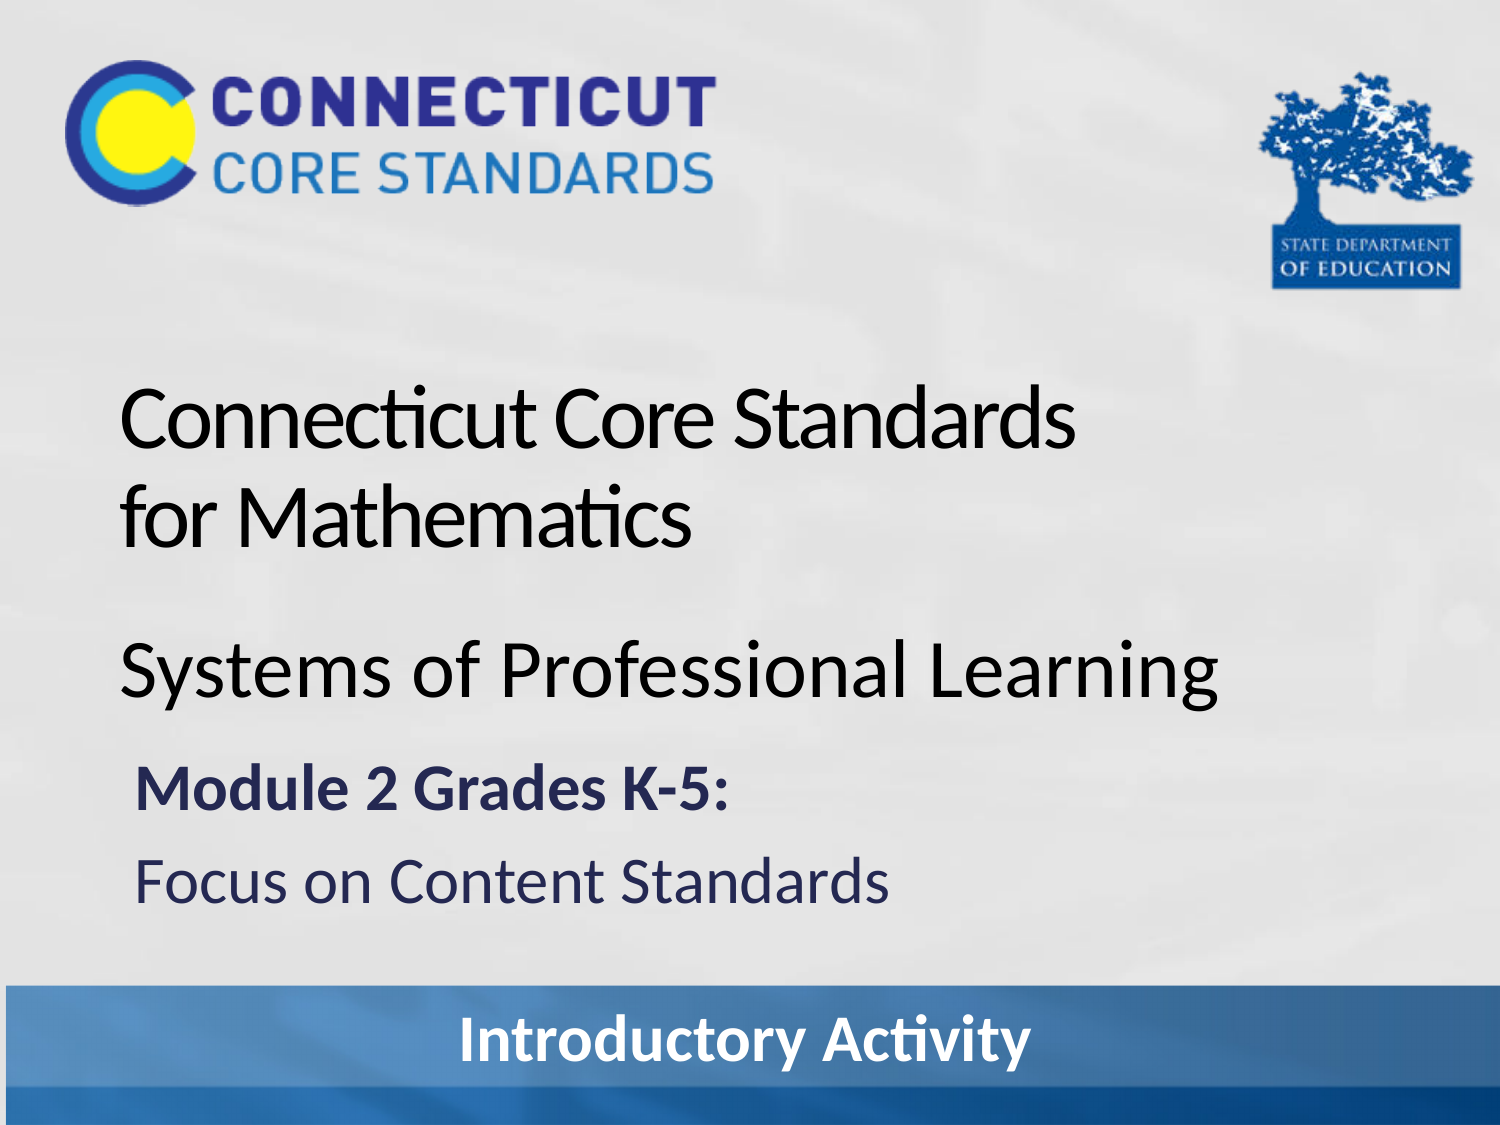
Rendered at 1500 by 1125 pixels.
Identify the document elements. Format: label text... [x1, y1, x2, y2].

picture [0, 0, 1500, 1125]
text_box Module 2 Grades K-5: Focus on Content Standards [119, 745, 1077, 926]
subtitle Systems of Professional Learning [119, 625, 1380, 701]
picture [7, 986, 1500, 1125]
title Connecticut Core Standards for Mathematics [119, 369, 1380, 620]
